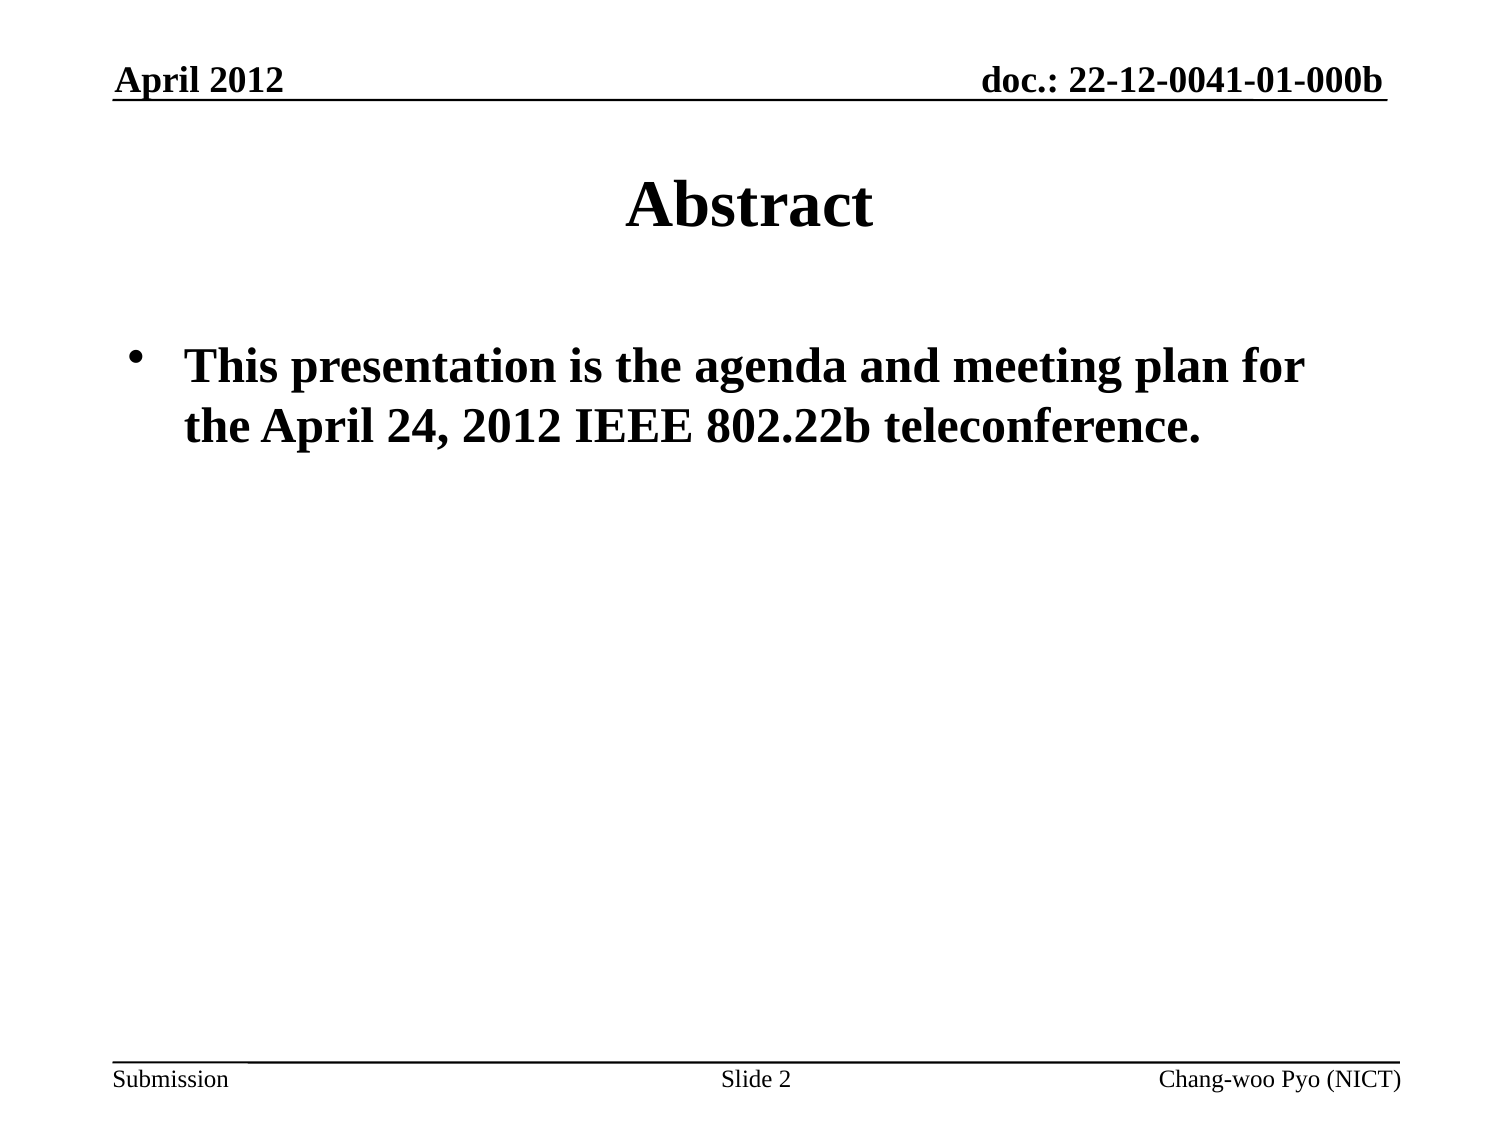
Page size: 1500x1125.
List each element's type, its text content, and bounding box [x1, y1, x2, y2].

list This presentation is the agenda and meeting plan for the April 24, 2012 IEEE 802.22b teleconference. [112, 324, 1388, 1000]
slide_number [114, 54, 286, 101]
slide_number Slide 2 [712, 1061, 800, 1093]
title Abstract [112, 112, 1388, 288]
footer Chang-woo Pyo (NICT) [1155, 1061, 1402, 1093]
